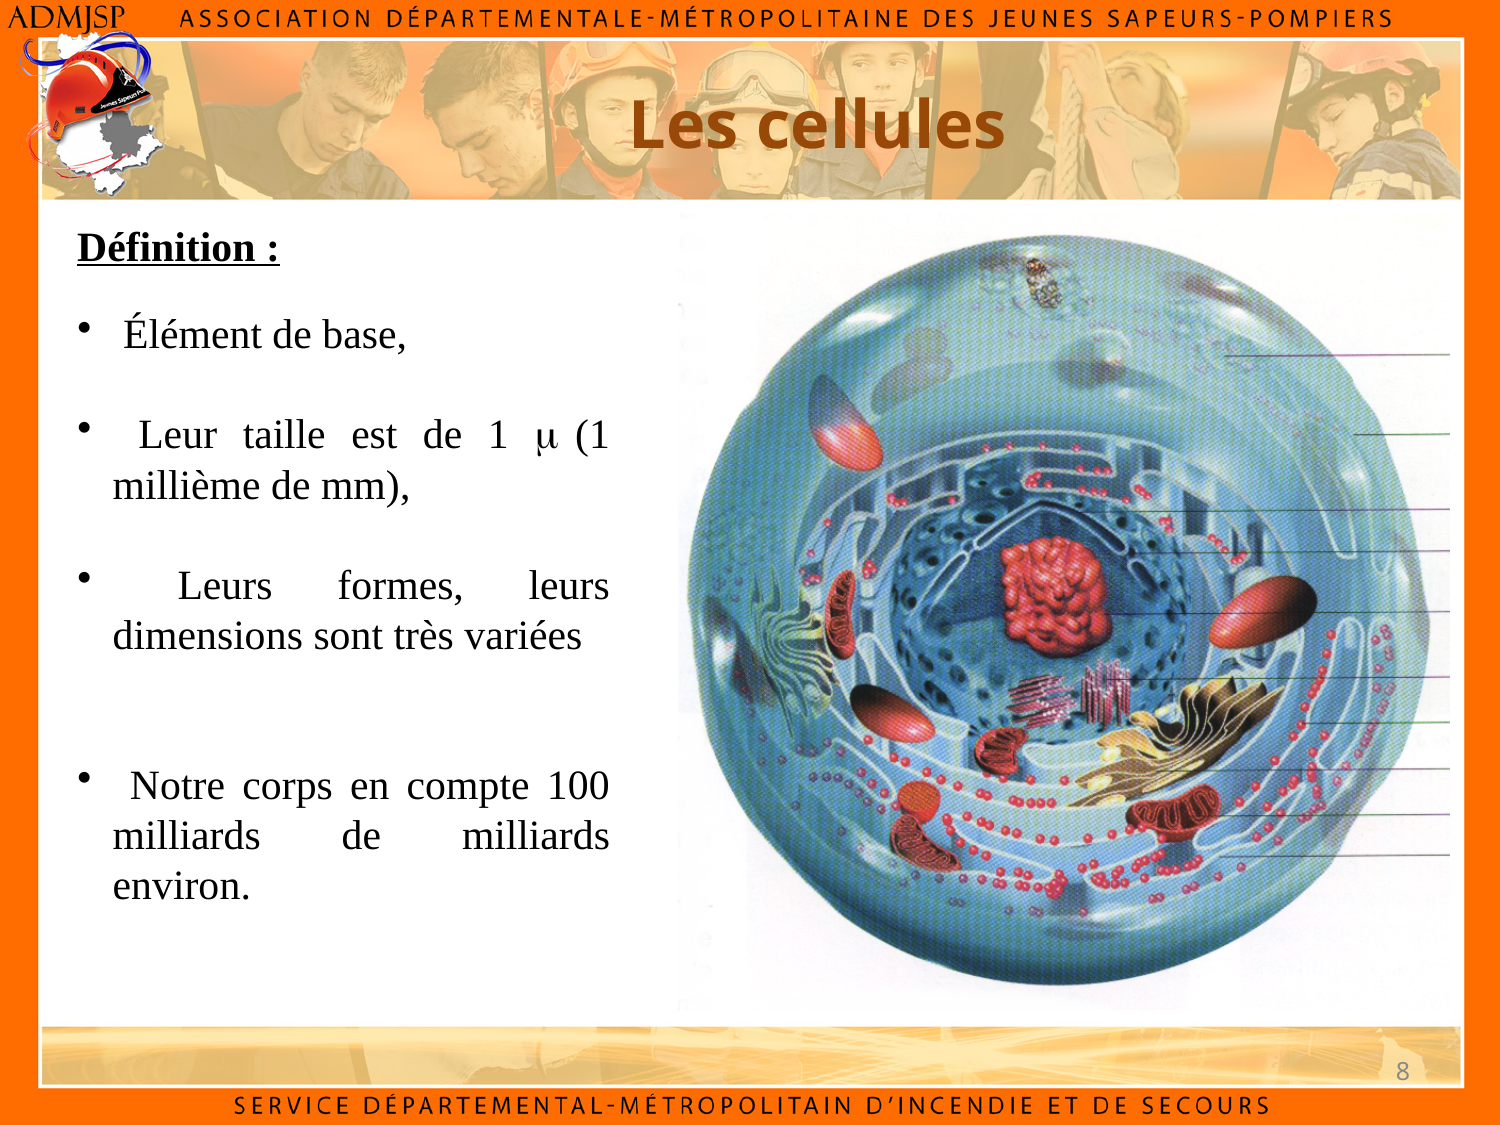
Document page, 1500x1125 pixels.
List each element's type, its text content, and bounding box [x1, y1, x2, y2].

slide_number 8 [1074, 1042, 1425, 1103]
text_box Définition : [62, 212, 500, 278]
text_box Élément de base, Leur taille est de 1  (1 millième de mm), Leurs formes, leurs dimensions sont très variées Notre corps en compte 100 milliards de milliards environ. [62, 299, 625, 915]
title Les cellules [183, 75, 1454, 200]
text_box [0, 0, 1500, 75]
picture [0, 75, 1500, 1125]
